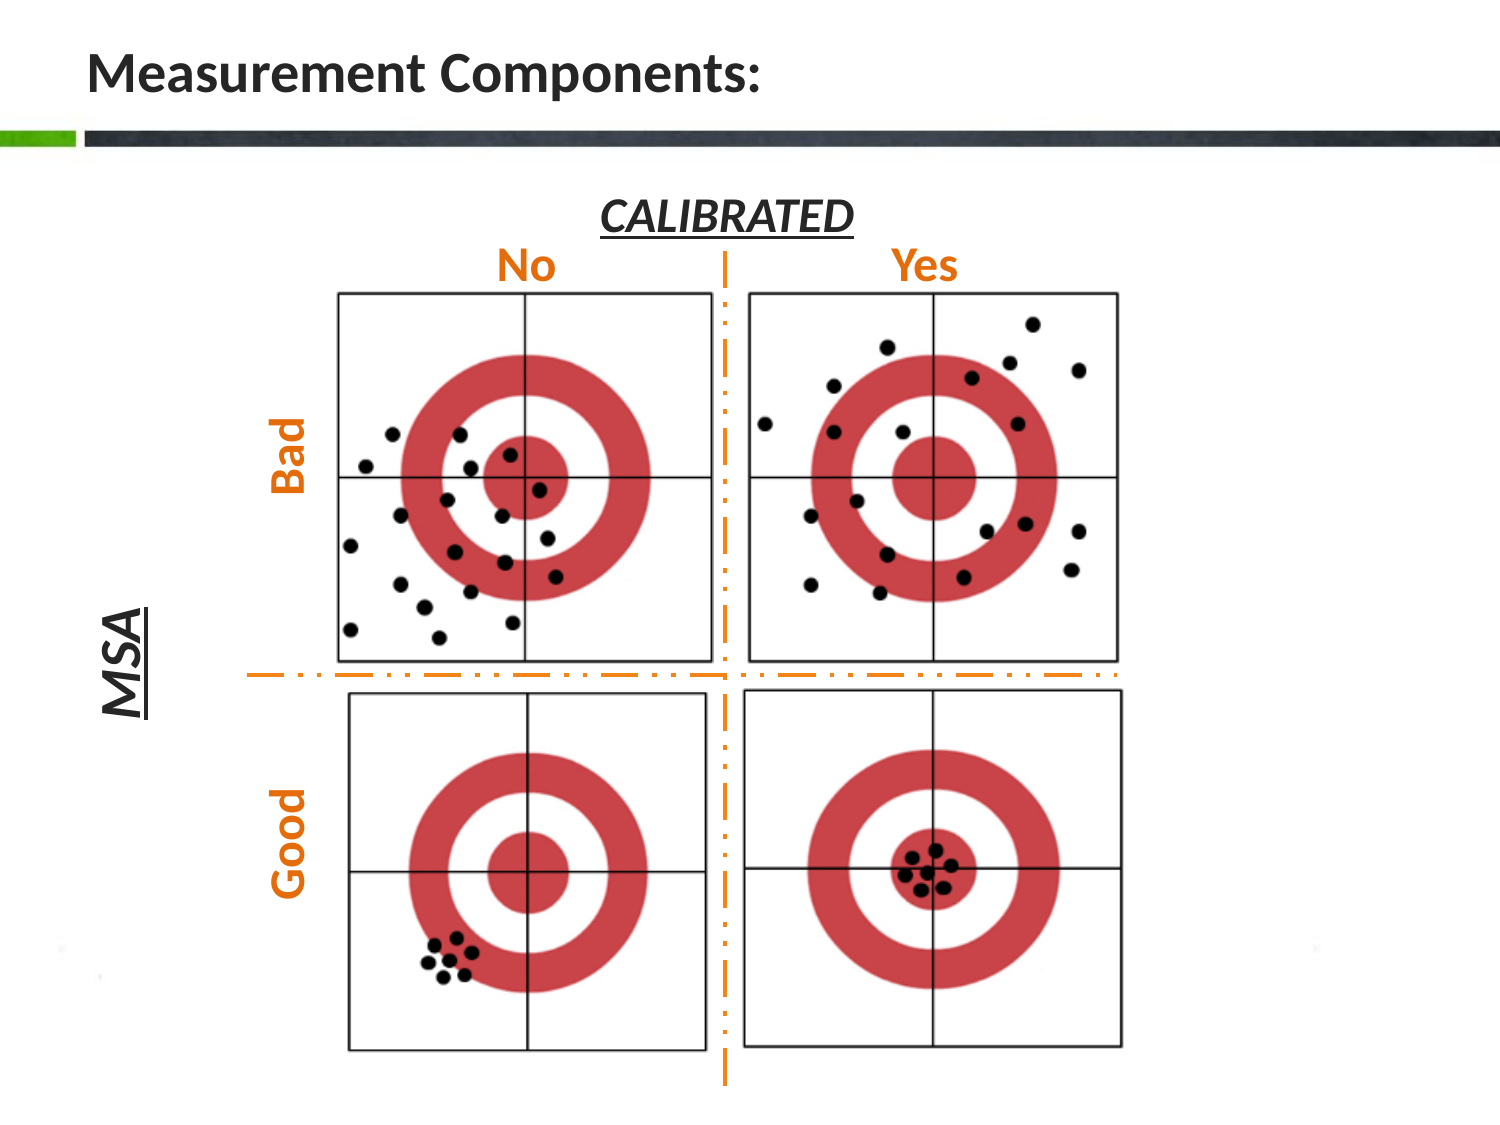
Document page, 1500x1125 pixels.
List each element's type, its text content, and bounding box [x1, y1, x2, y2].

title Measurement Components: [71, 12, 1450, 125]
text_box No [414, 224, 640, 287]
text_box MSA [74, 418, 176, 909]
text_box CALIBRATED [337, 174, 1117, 250]
text_box Good [246, 712, 332, 975]
text_box Bad [246, 324, 329, 588]
text_box Yes [812, 224, 1038, 287]
picture [0, 0, 1500, 1125]
